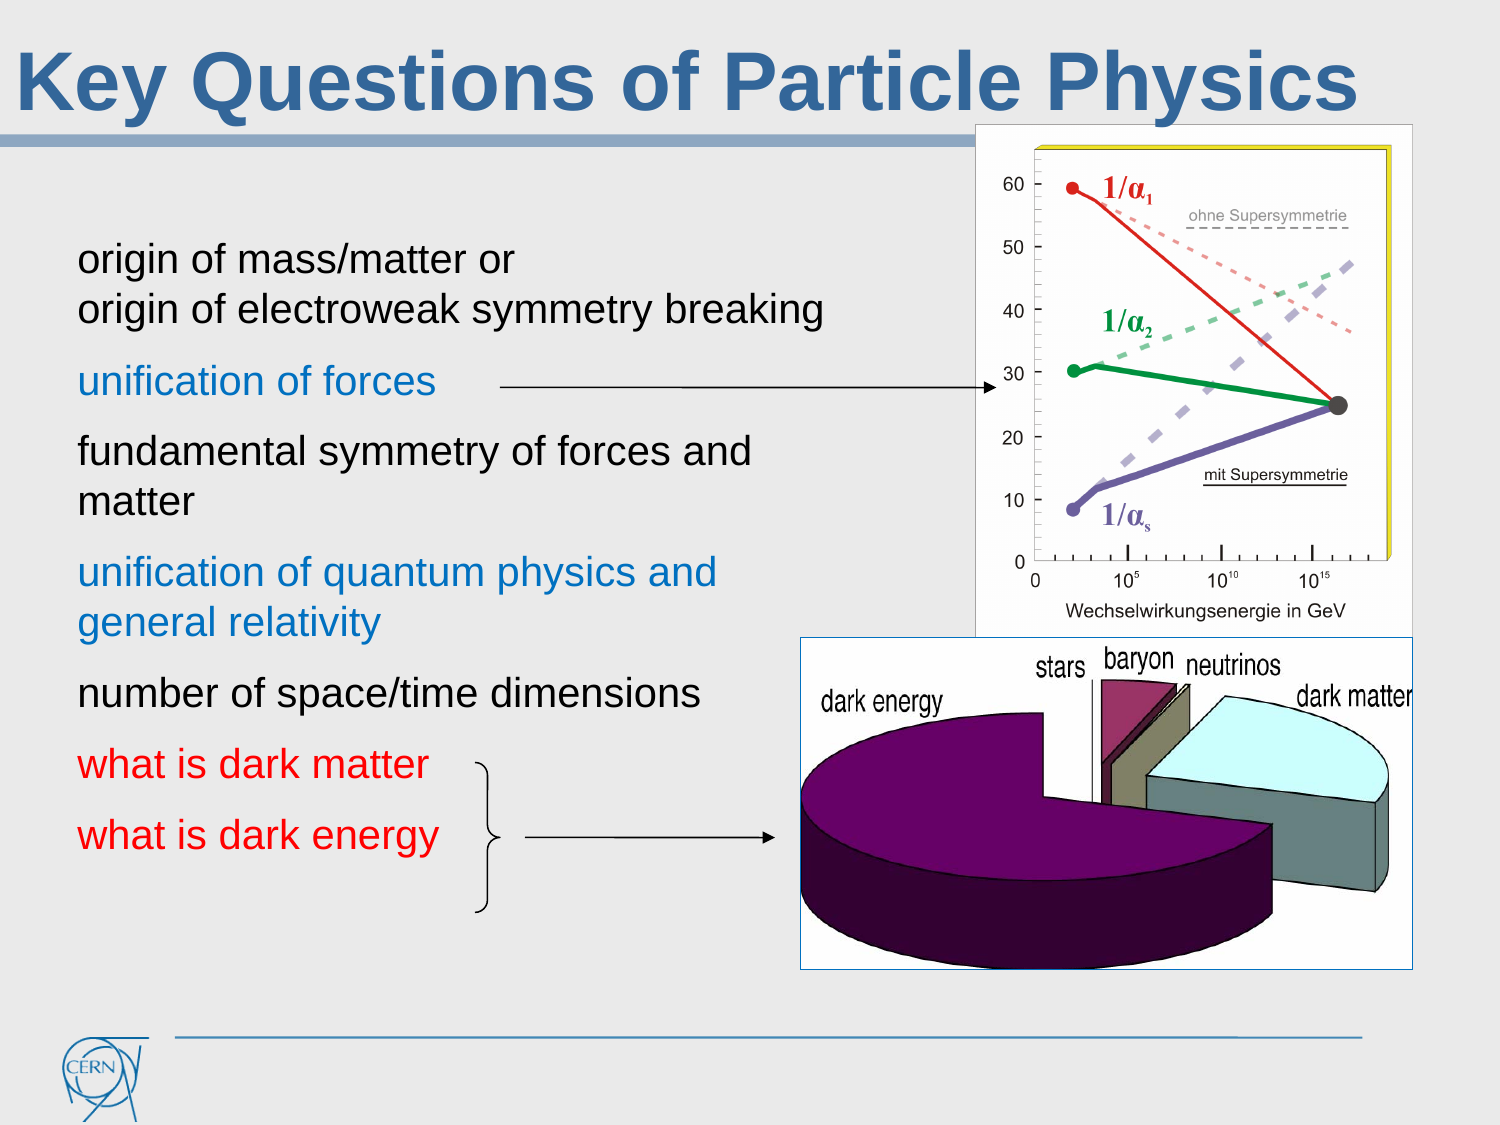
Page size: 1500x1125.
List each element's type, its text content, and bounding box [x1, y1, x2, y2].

title Key Questions of Particle Physics [0, 9, 1500, 135]
text_box origin of mass/matter or origin of electroweak symmetry breaking unification of forces fundamental symmetry of forces and matter unification of quantum physics and general relativity number of space/time dimensions what is dark matter what is dark energy [62, 224, 861, 865]
picture [799, 124, 1413, 970]
text_box [524, 831, 775, 844]
text_box [474, 762, 500, 913]
picture [62, 1037, 150, 1122]
